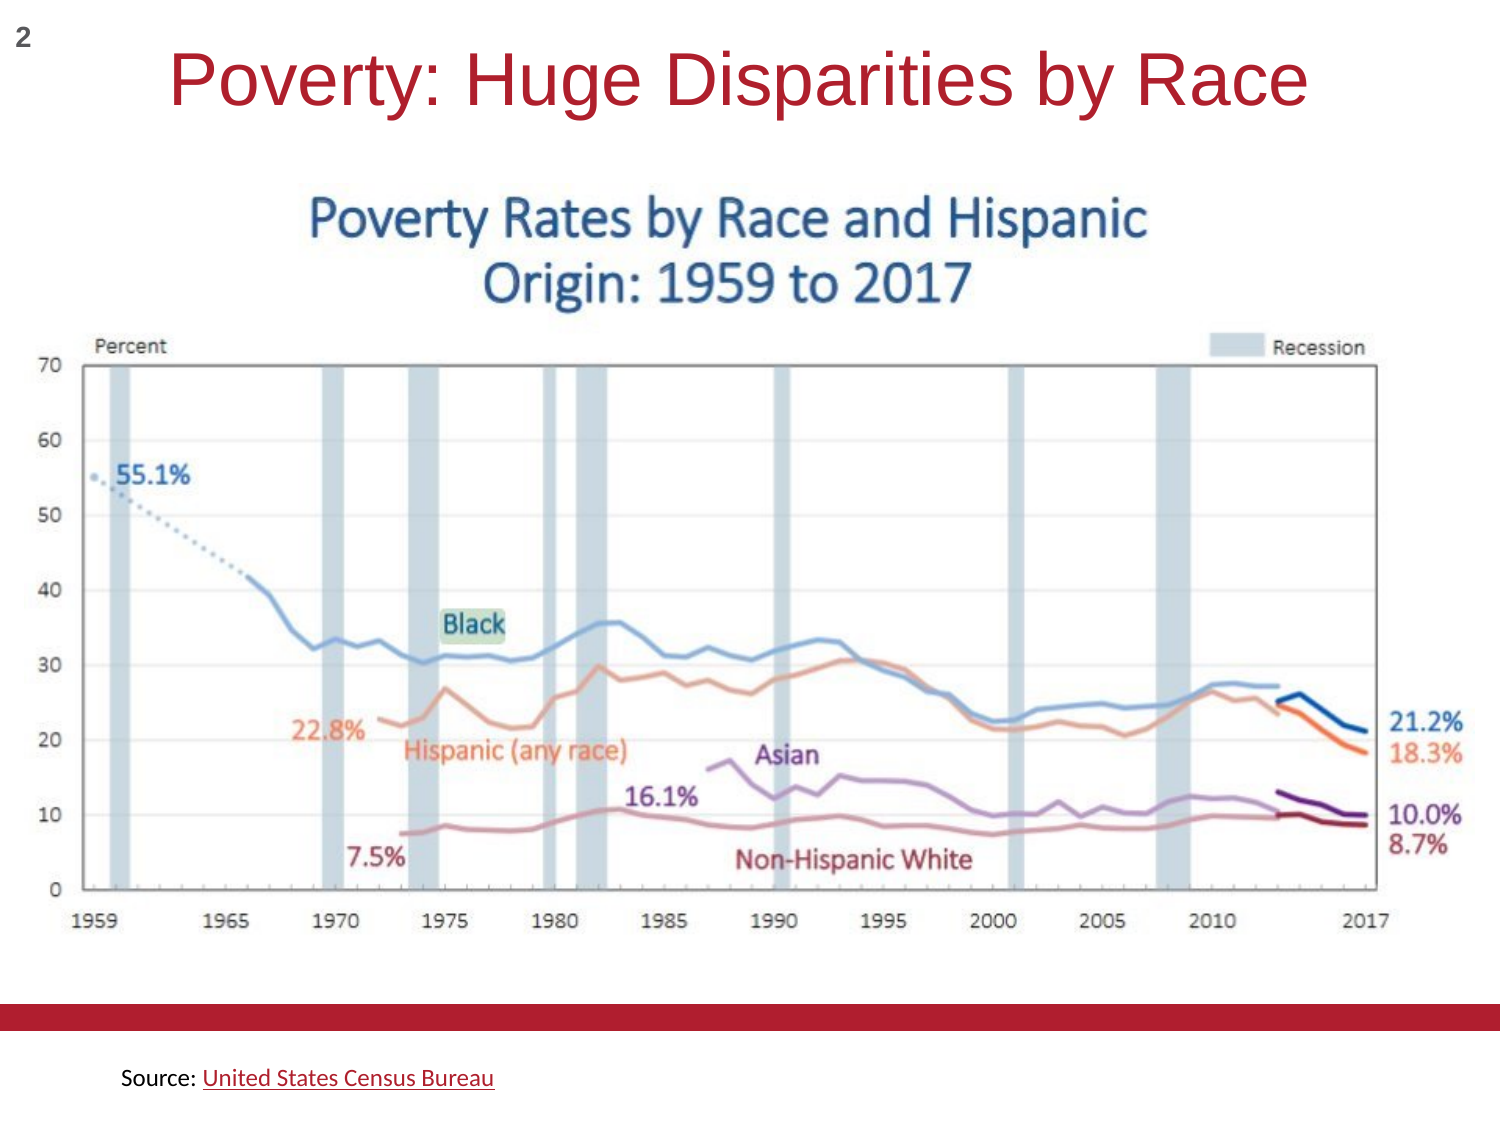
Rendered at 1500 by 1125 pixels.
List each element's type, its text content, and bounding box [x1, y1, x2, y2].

text_box Source: United States Census Bureau [106, 1054, 680, 1125]
text_box 2 [0, 3, 74, 69]
picture [24, 183, 1476, 942]
picture [0, 1004, 1500, 1031]
text_box Poverty: Huge Disparities by Race [49, 23, 1431, 155]
